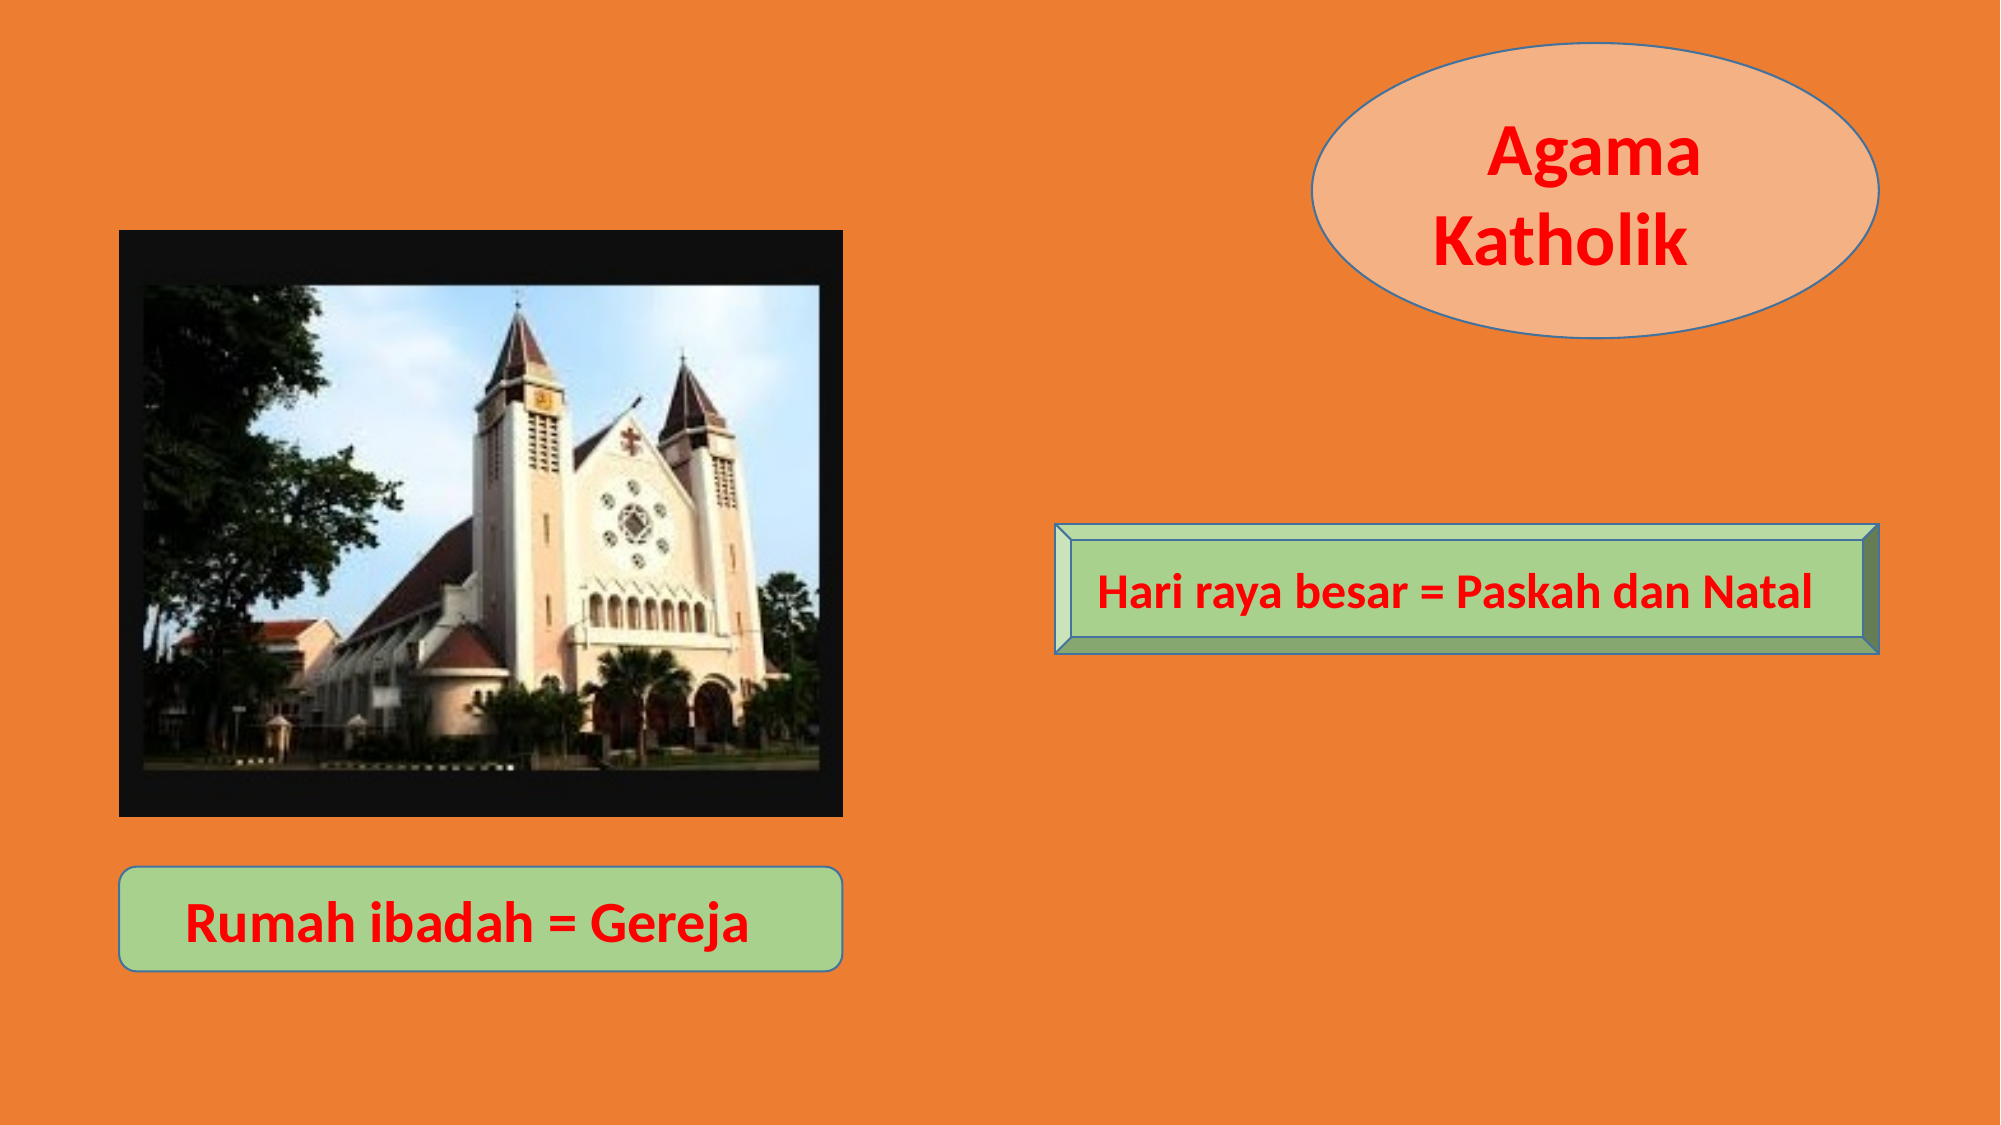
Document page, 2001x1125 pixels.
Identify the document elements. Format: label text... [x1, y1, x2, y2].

text_box Rumah ibadah = Gereja [118, 865, 844, 973]
text_box Hari raya besar = Paskah dan Natal [1054, 522, 1880, 655]
picture [119, 230, 843, 817]
text_box Agama Katholik [1310, 41, 1880, 340]
